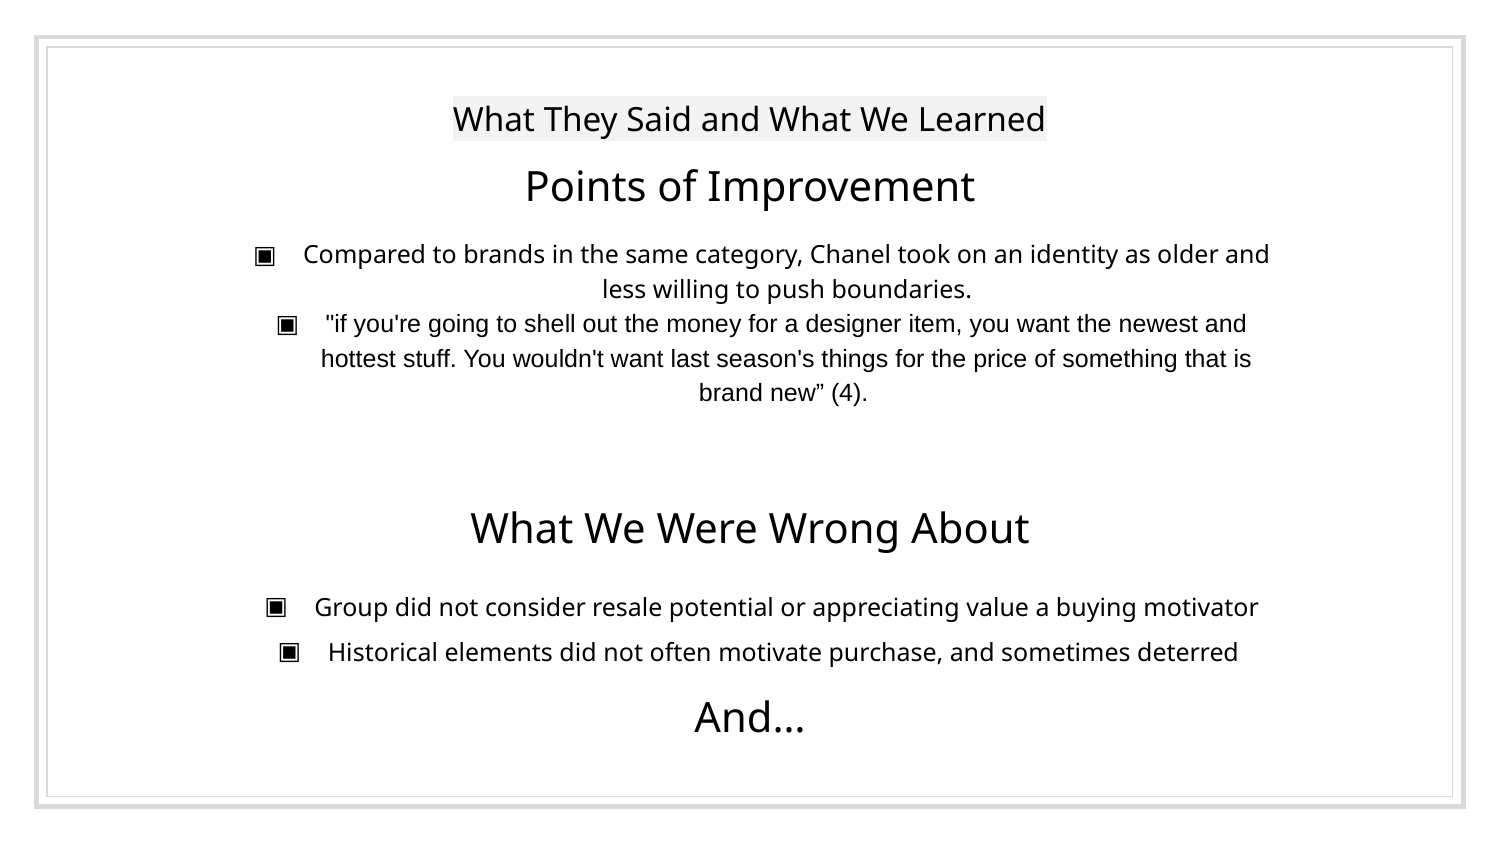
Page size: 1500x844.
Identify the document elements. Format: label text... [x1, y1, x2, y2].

text_box What We Were Wrong About Group did not consider resale potential or appreciating value a buying motivator Historical elements did not often motivate purchase, and sometimes deterred And… [38, 486, 1462, 844]
list Points of Improvement Compared to brands in the same category, Chanel took on an identity as older and less willing to push boundaries. "if you're going to shell out the money for a designer item, you want the newest and hottest stuff. You wouldn't want last season's things for the price of something that is brand new” (4). [205, 162, 1295, 486]
title What They Said and What We Learned [63, 55, 1437, 181]
